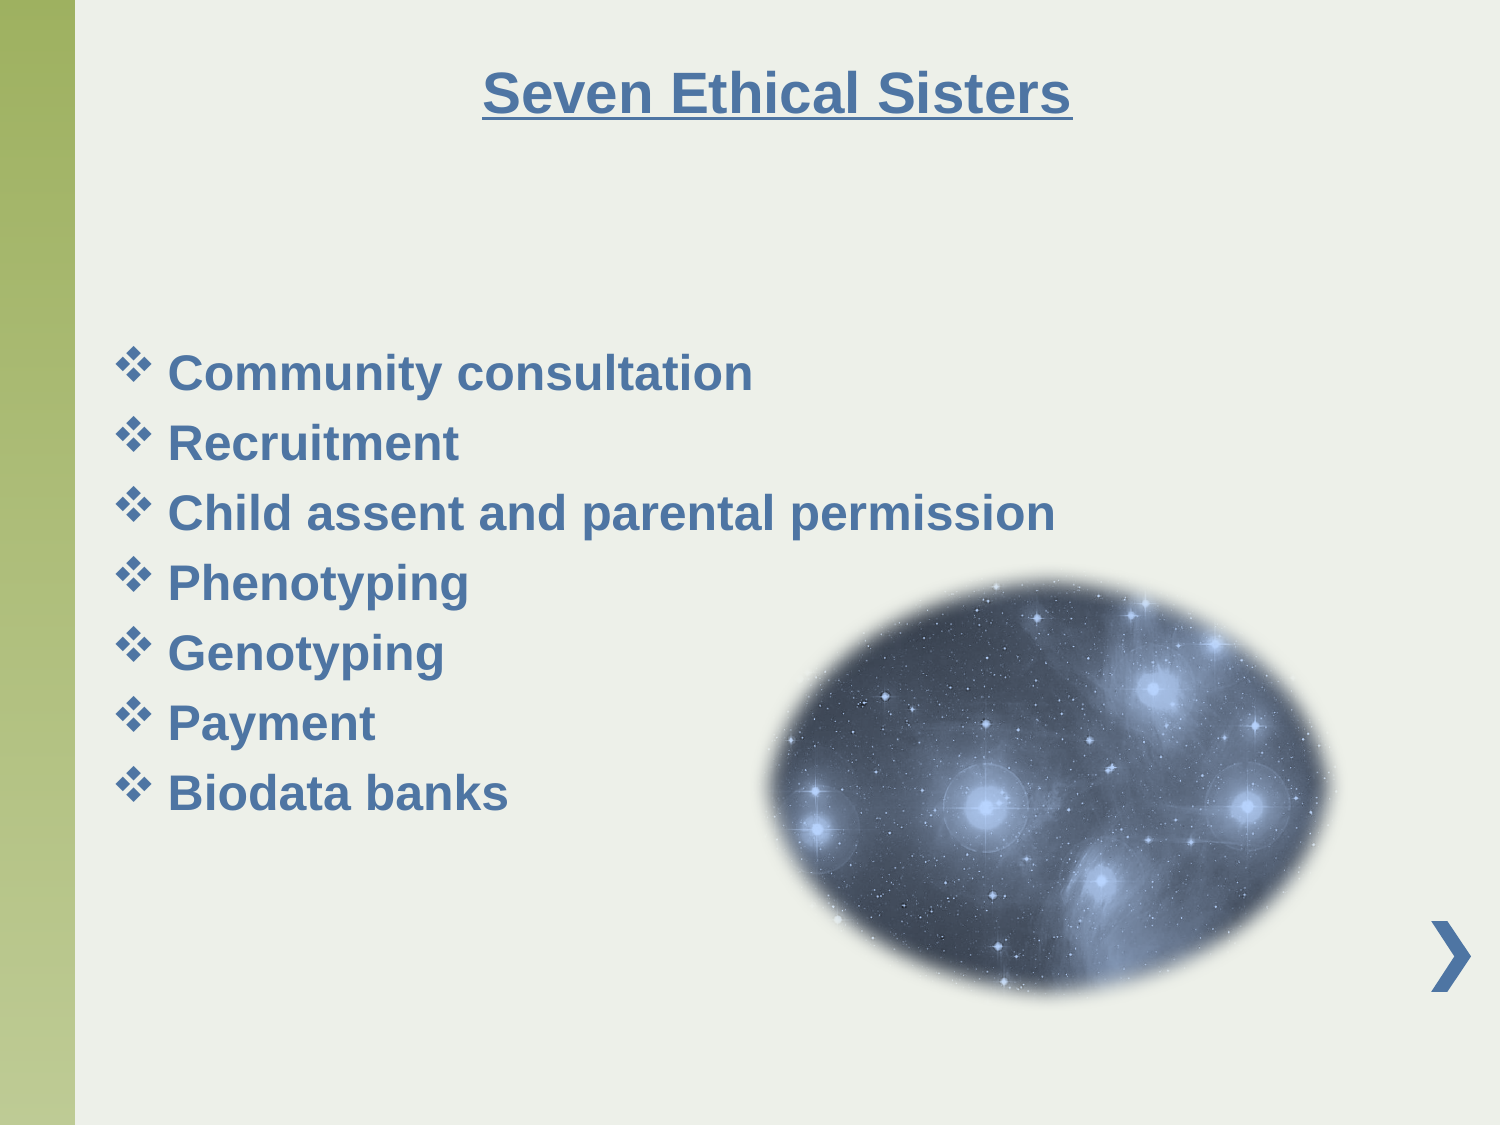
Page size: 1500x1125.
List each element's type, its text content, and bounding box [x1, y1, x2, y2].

title Seven Ethical Sisters [96, 16, 1459, 164]
picture [748, 561, 1349, 1012]
list Community consultation Recruitment Child assent and parental permission Phenotyping Genotyping Payment Biodata banks [96, 187, 1459, 974]
